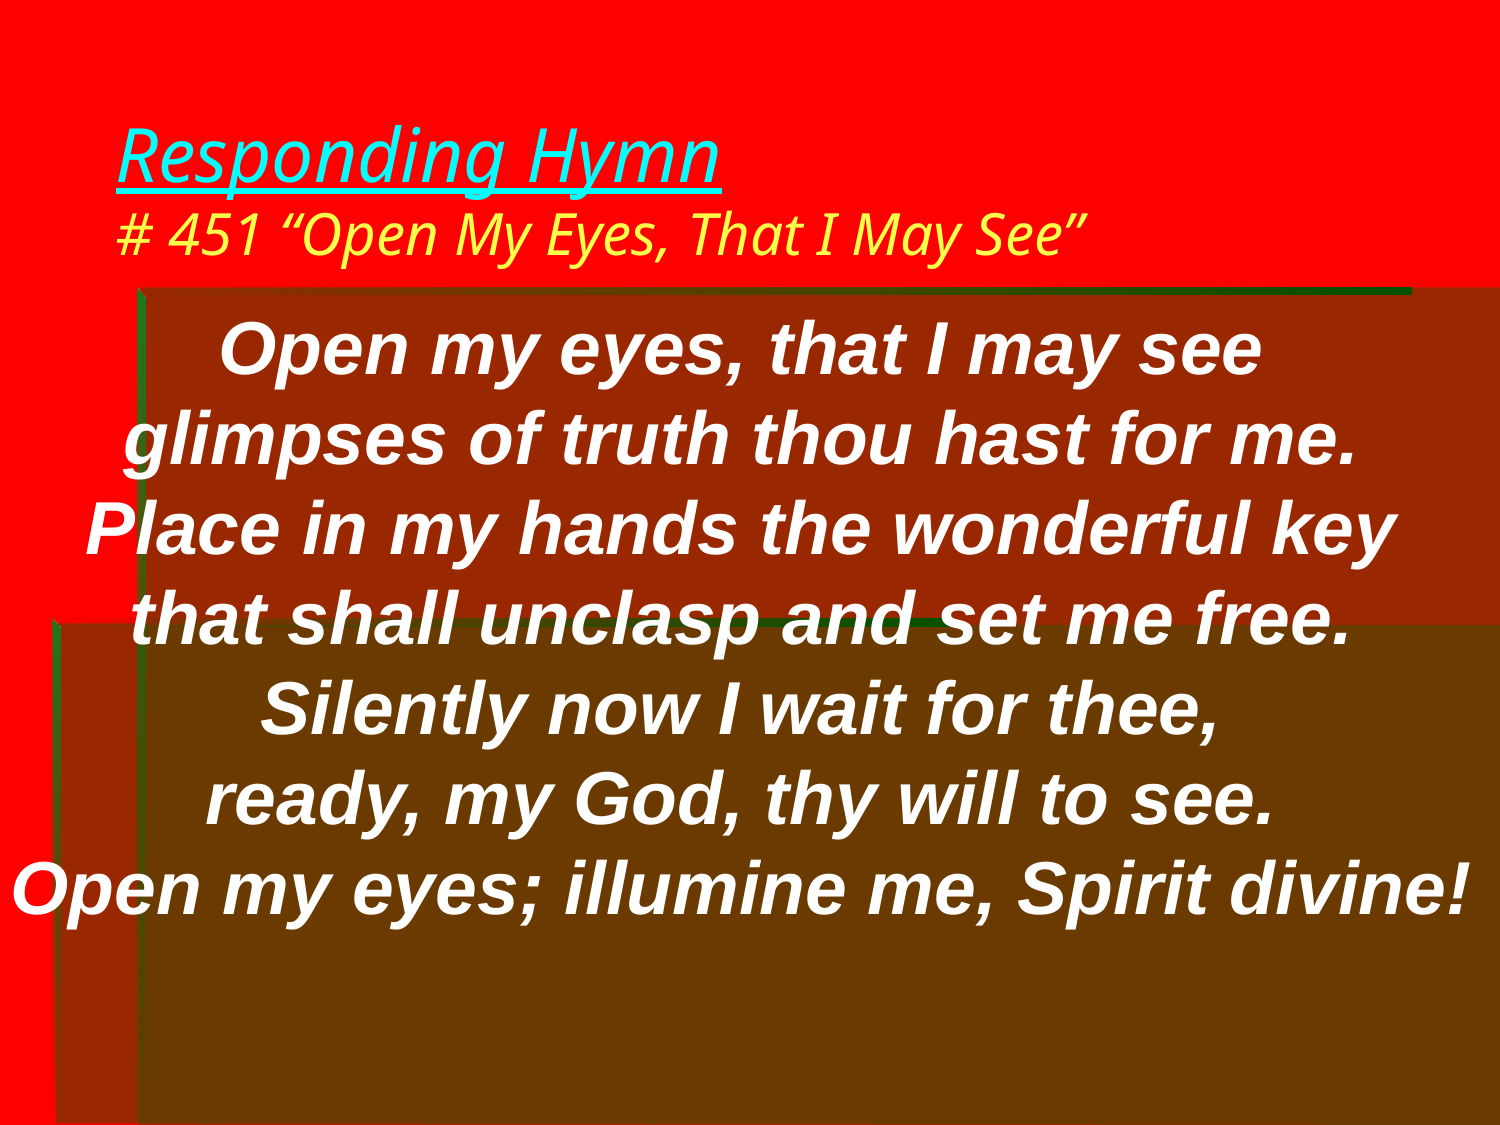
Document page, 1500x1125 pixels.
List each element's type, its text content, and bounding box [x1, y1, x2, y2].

title Responding Hymn # 451 “Open My Eyes, That I May See” [100, 99, 1387, 291]
text_box Open my eyes, that I may see glimpses of truth thou hast for me. Place in my hands the wonderful key that shall unclasp and set me free. Silently now I wait for thee, ready, my God, thy will to see. Open my eyes; illumine me, Spirit divine! [0, 291, 1498, 937]
